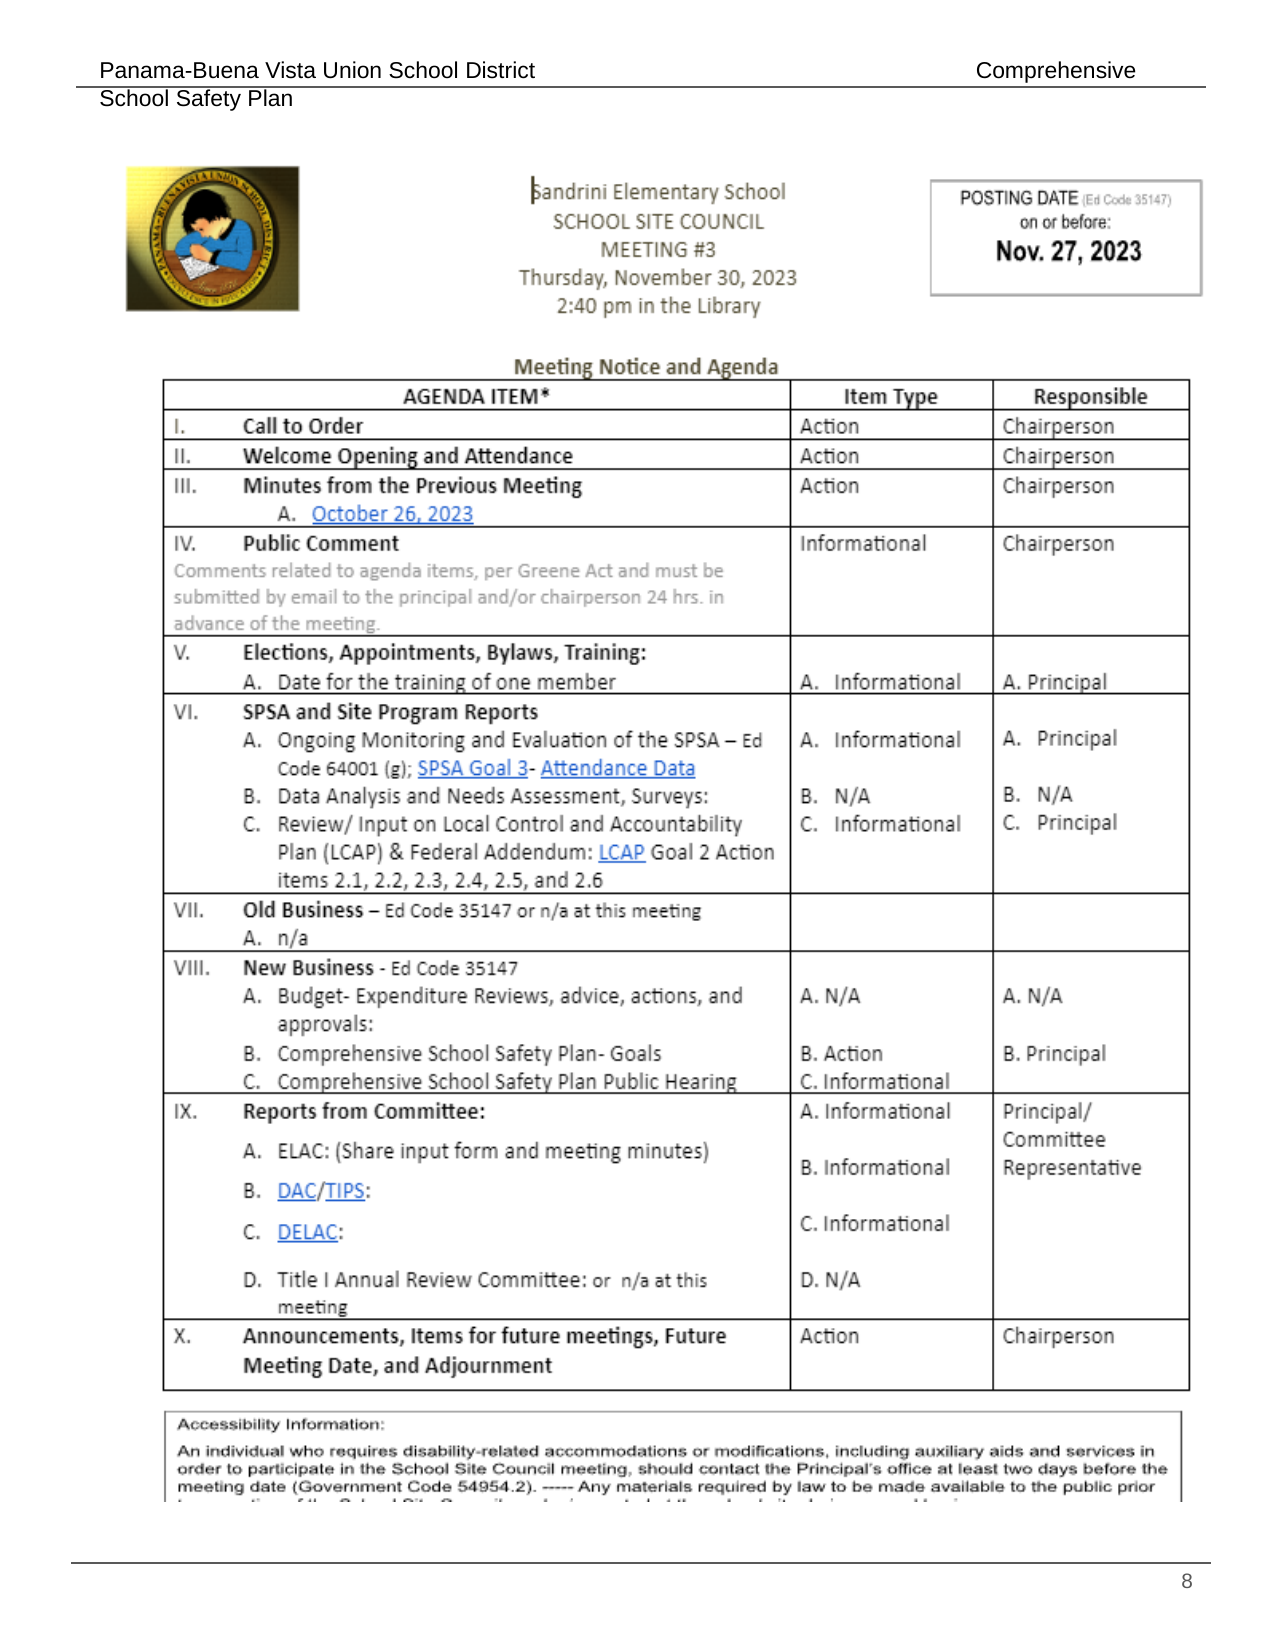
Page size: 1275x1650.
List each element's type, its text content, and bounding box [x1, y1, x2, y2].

picture [64, 145, 1209, 1502]
slide_number ‹#› [1131, 1552, 1208, 1623]
